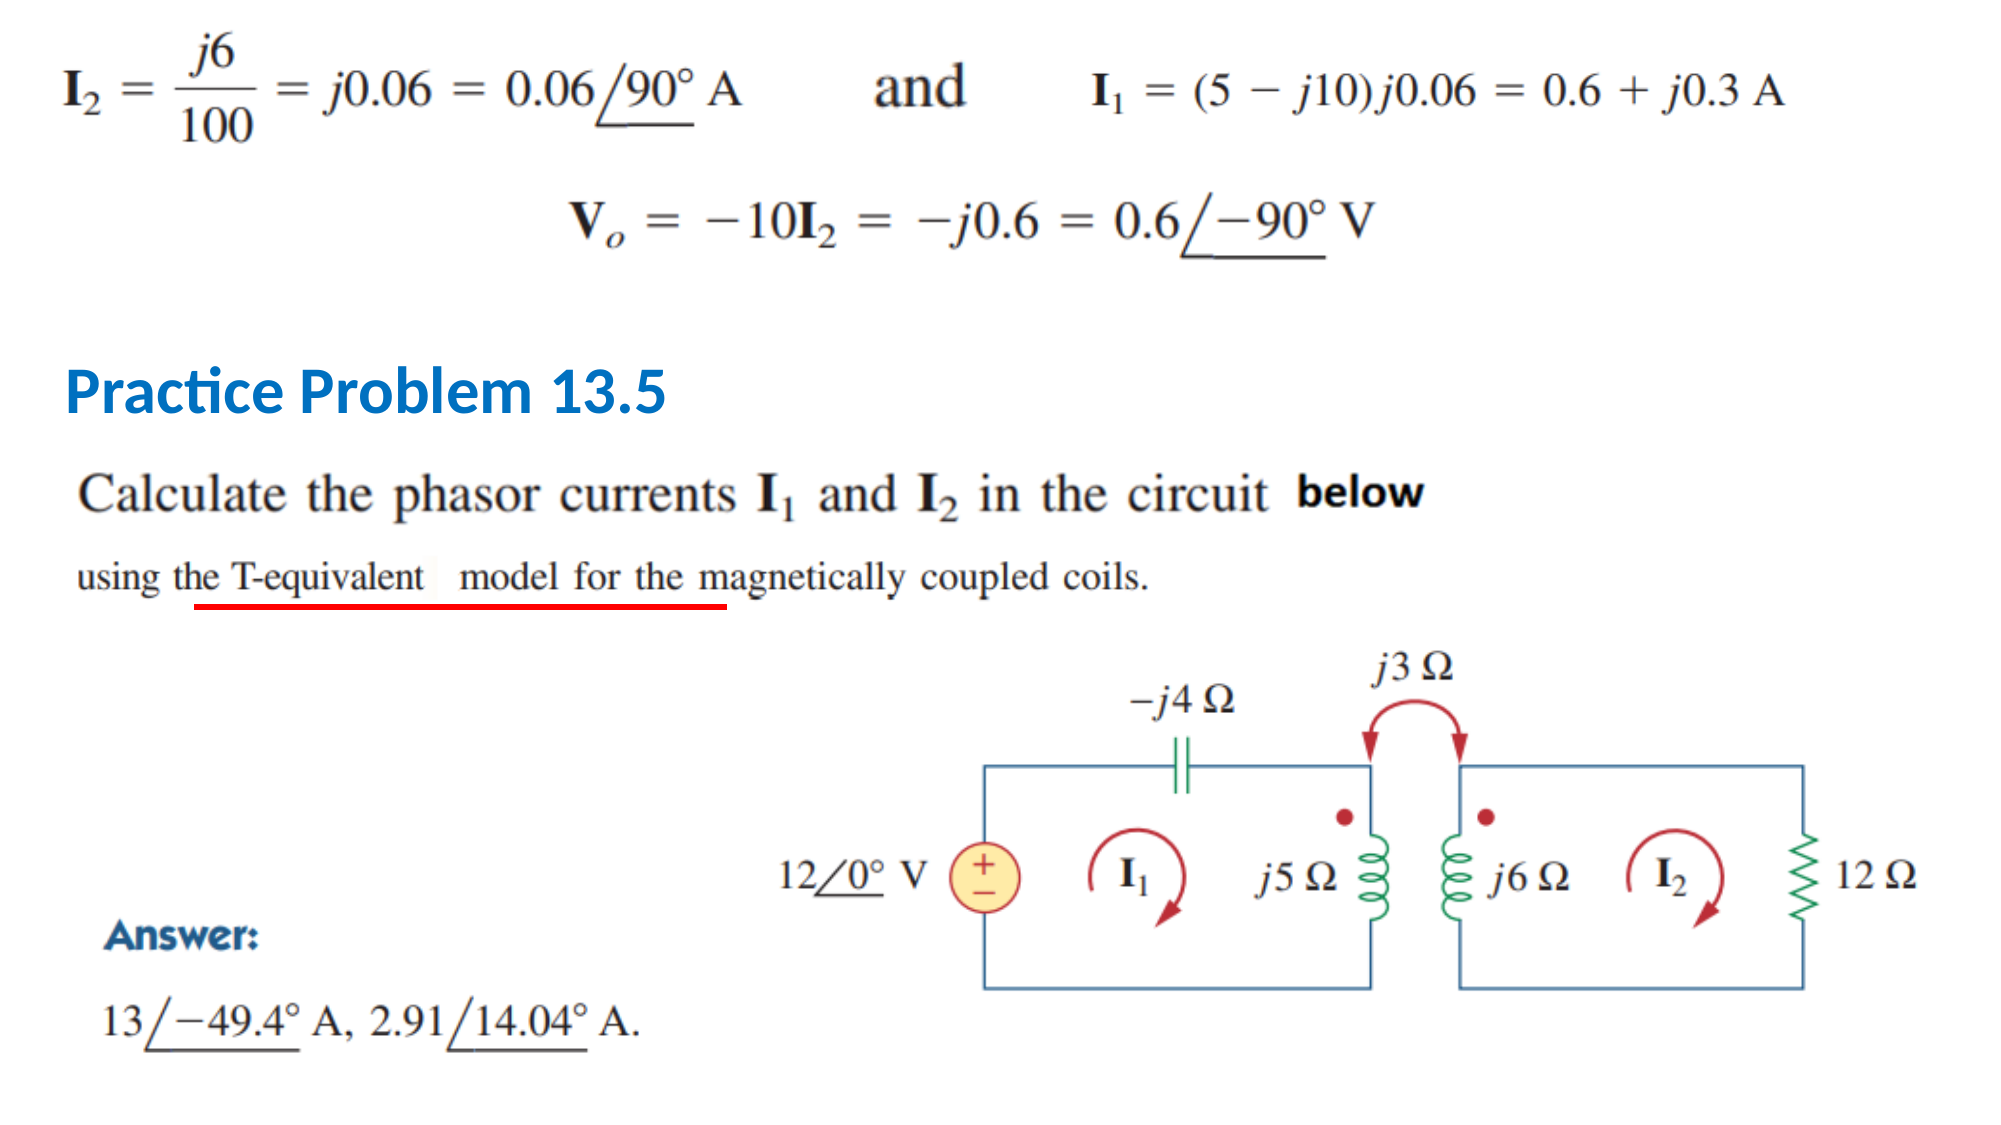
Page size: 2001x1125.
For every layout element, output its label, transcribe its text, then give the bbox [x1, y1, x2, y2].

text_box Practice Problem 13.5 [51, 339, 752, 435]
picture [50, 25, 1805, 278]
picture [751, 628, 1937, 1022]
picture [51, 876, 713, 1070]
picture [865, 46, 1029, 140]
picture [53, 433, 1451, 614]
